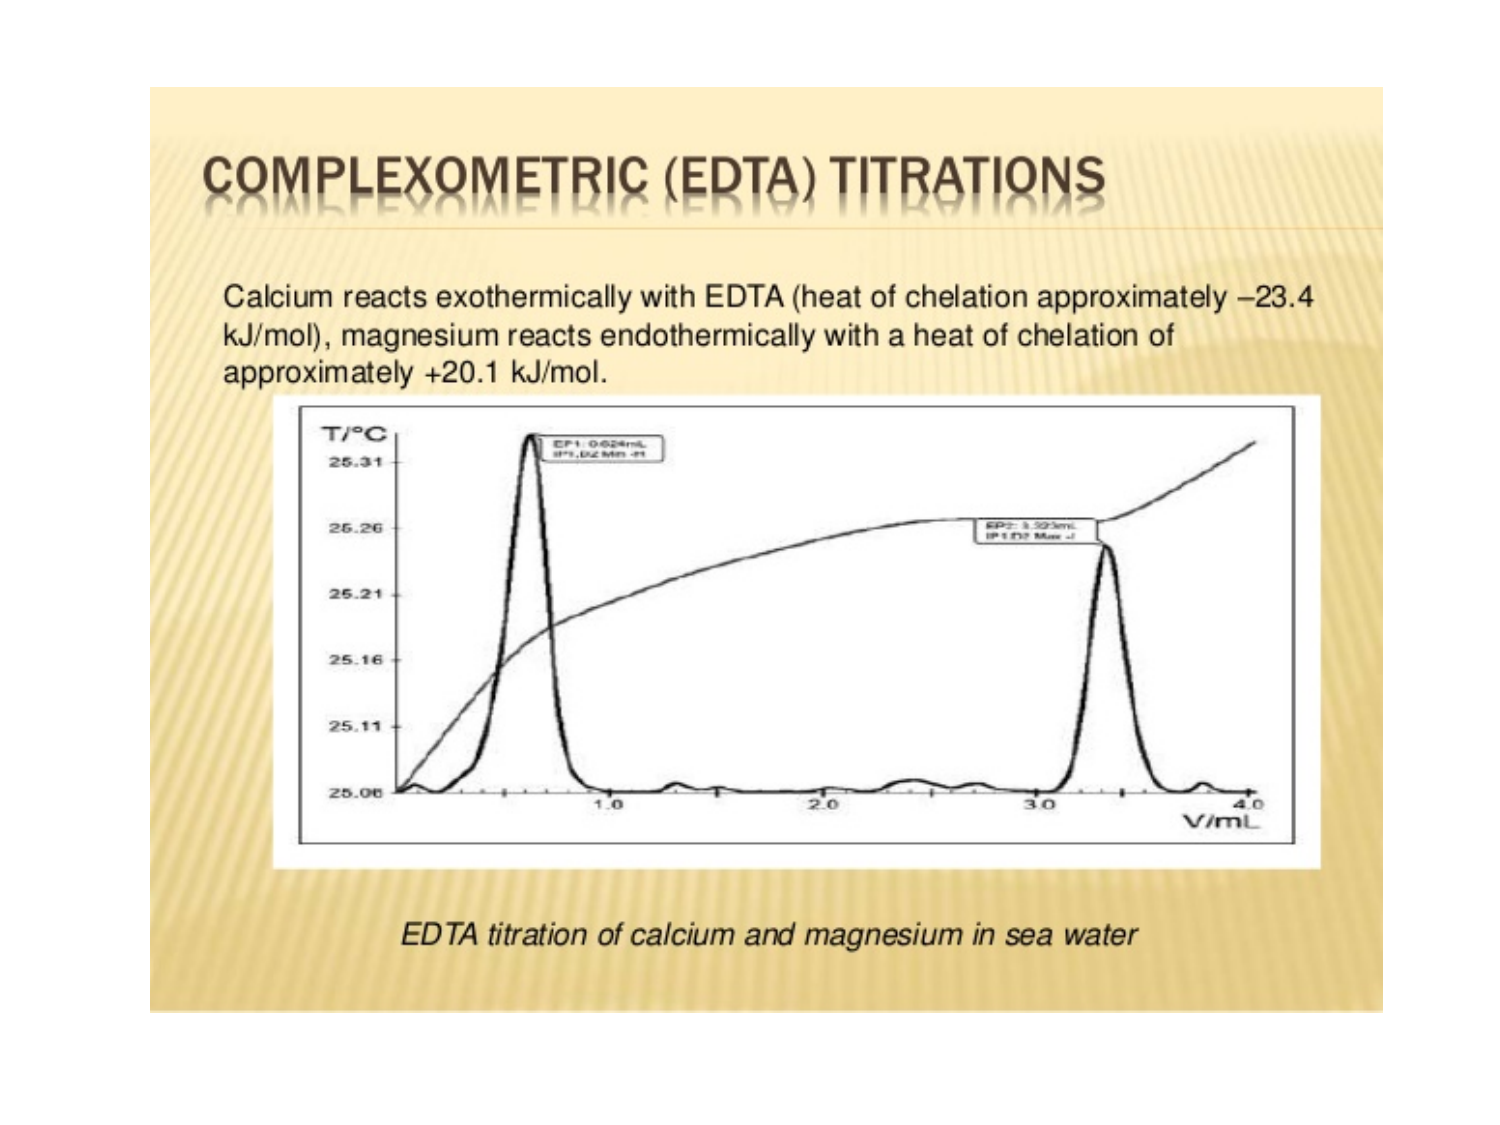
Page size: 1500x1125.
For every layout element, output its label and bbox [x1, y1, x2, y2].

picture [149, 87, 1383, 1013]
